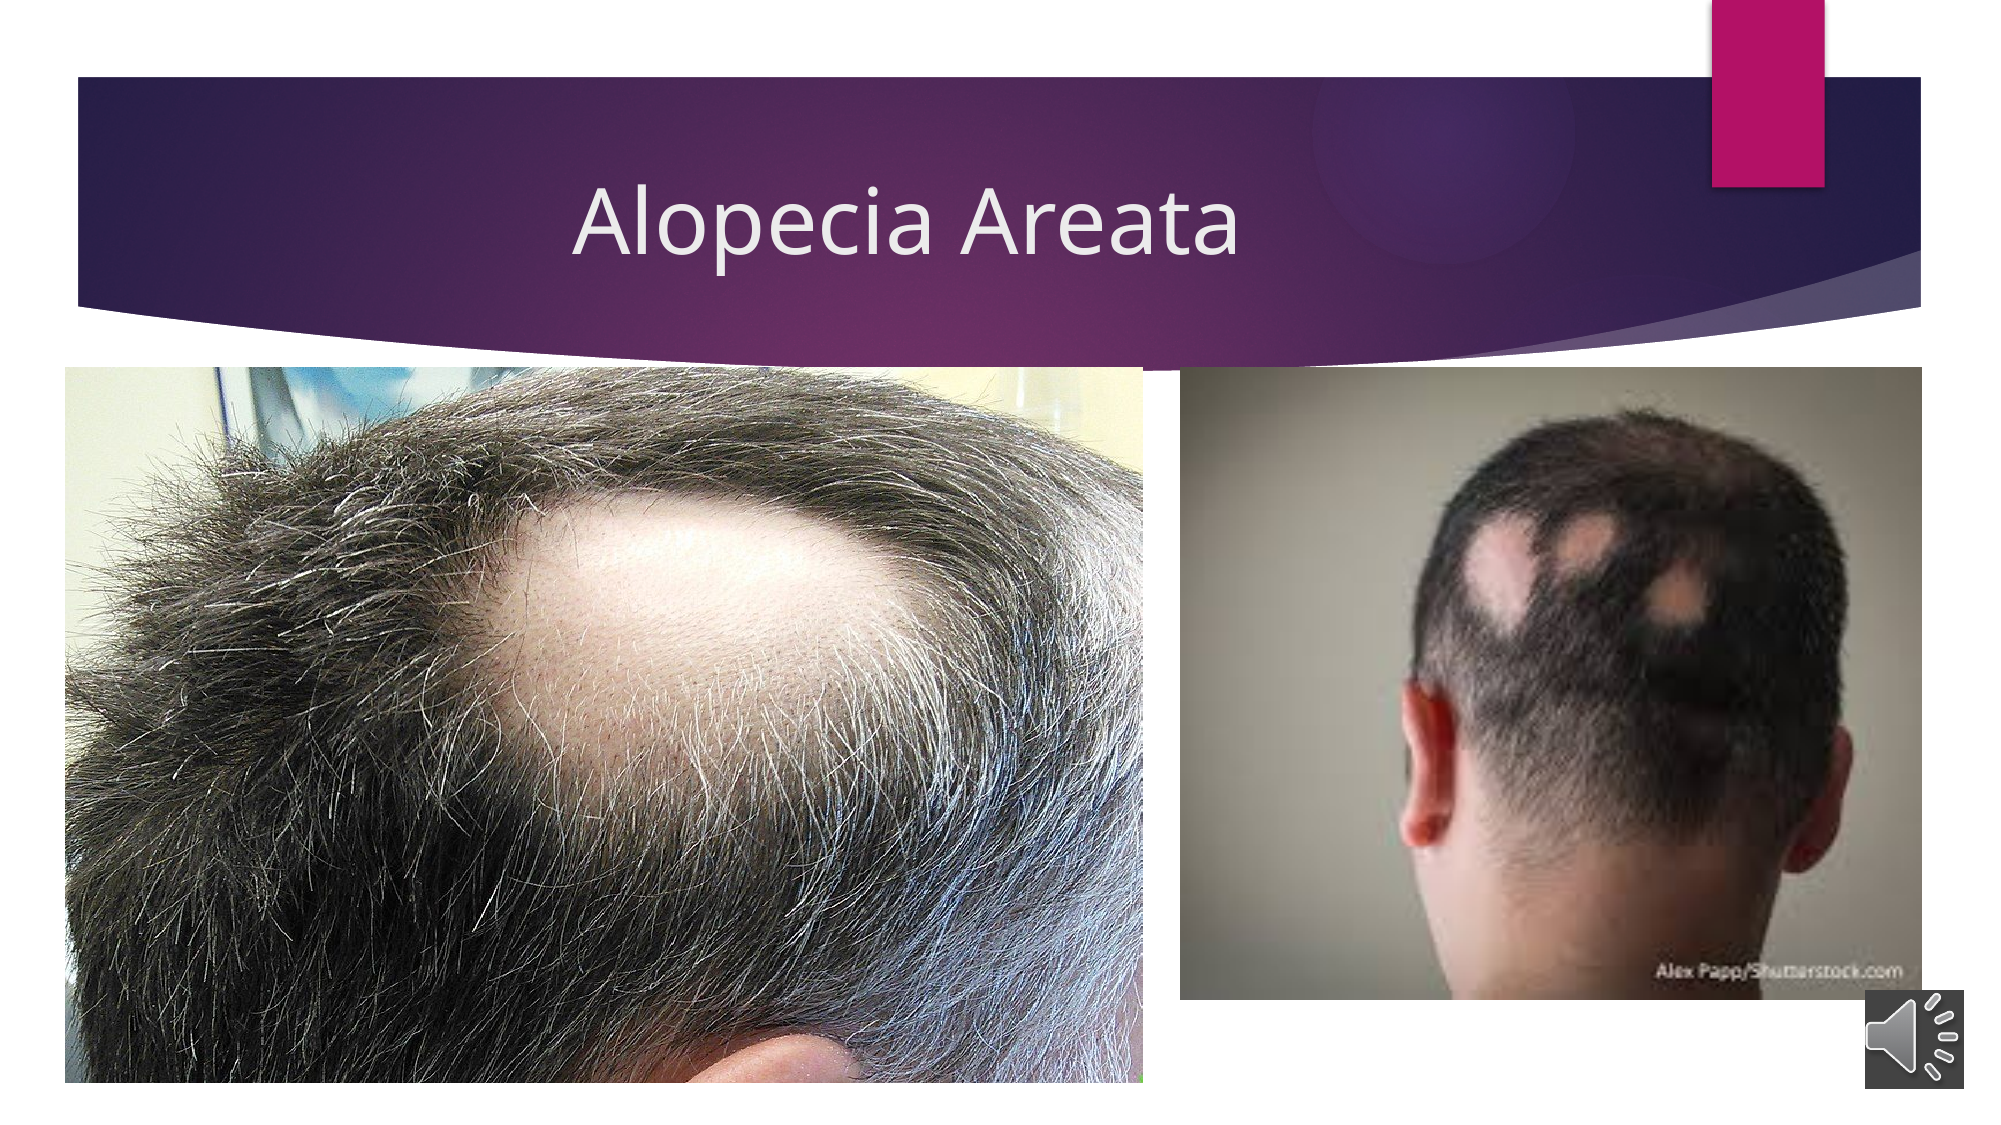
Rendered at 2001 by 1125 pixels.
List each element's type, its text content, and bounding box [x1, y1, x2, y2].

picture [65, 367, 1144, 1084]
picture [1864, 989, 1965, 1090]
title Alopecia Areata [189, 159, 1627, 276]
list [1180, 367, 1923, 1000]
